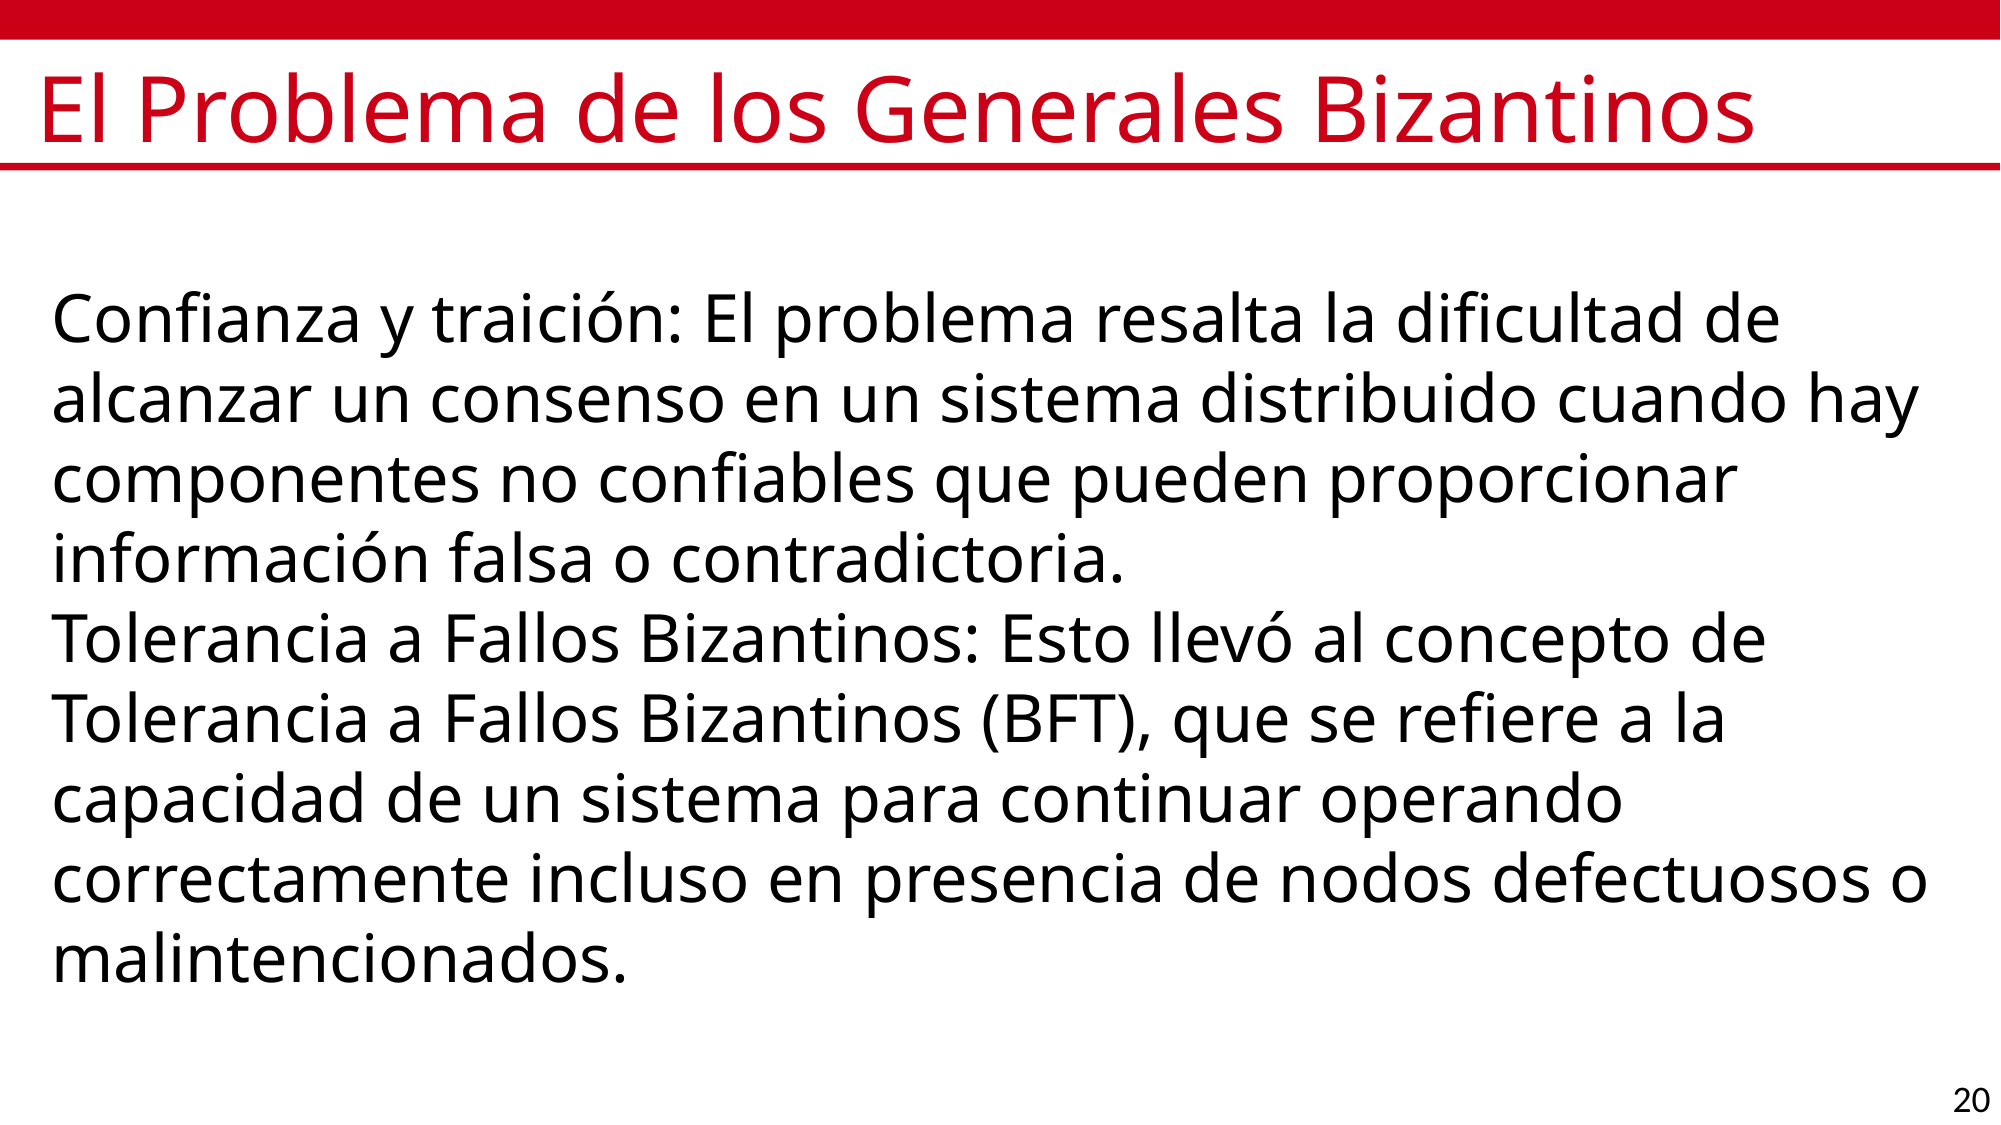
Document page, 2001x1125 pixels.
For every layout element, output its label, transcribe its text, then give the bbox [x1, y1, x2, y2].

subtitle Confianza y traición: El problema resalta la dificultad de alcanzar un consenso en un sistema distribuido cuando hay componentes no confiables que pueden proporcionar información falsa o contradictoria. Tolerancia a Fallos Bizantinos: Esto llevó al concepto de Tolerancia a Fallos Bizantinos (BFT), que se refiere a la capacidad de un sistema para continuar operando correctamente incluso en presencia de nodos defectuosos o malintencionados. [51, 259, 1938, 1013]
slide_number 20 [1937, 1067, 2000, 1125]
title El Problema de los Generales Bizantinos [36, 57, 1964, 168]
